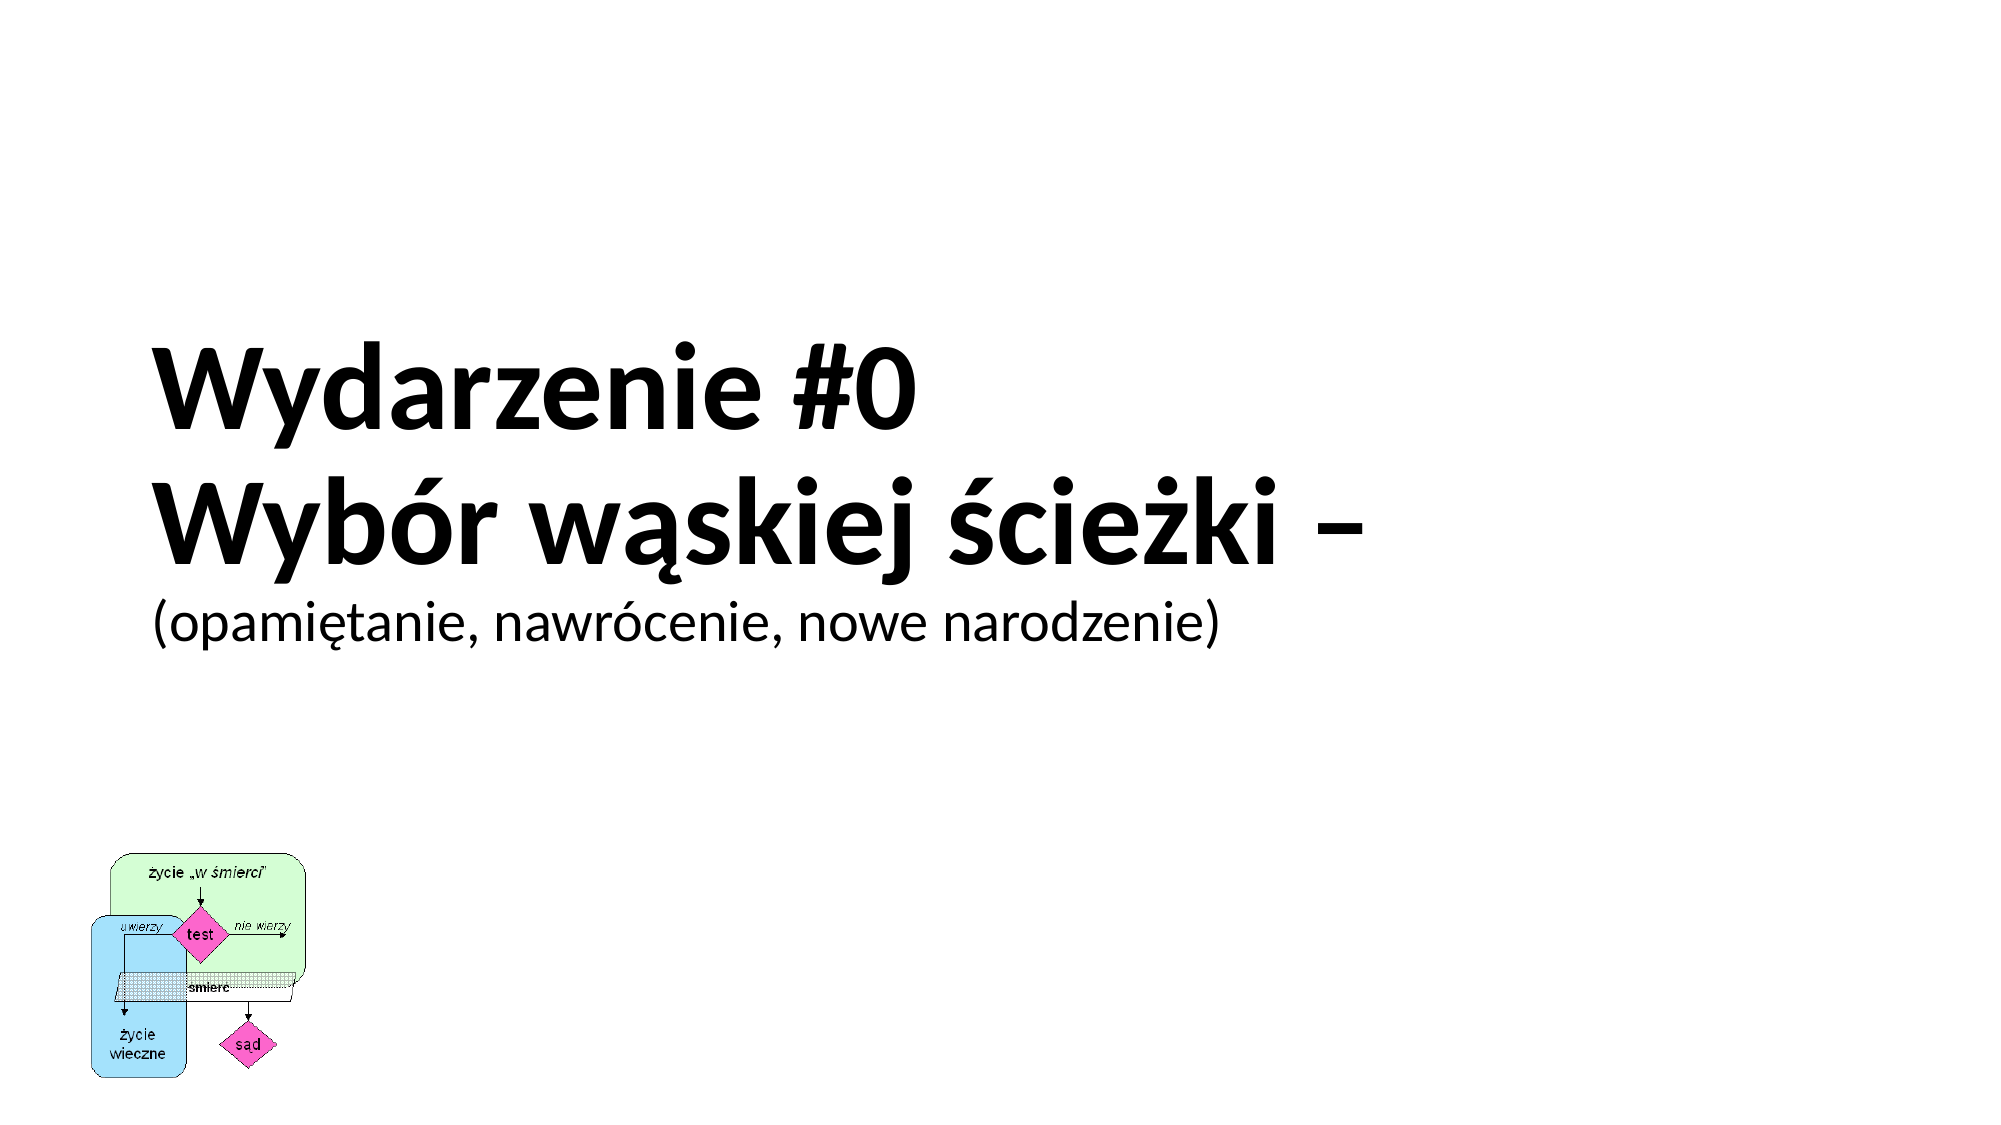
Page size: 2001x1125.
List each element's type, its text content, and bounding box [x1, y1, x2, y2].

picture [68, 837, 323, 1085]
title Wydarzenie #0 Wybór wąskiej ścieżki – (opamiętanie, nawrócenie, nowe narodzenie) [136, 194, 1862, 662]
